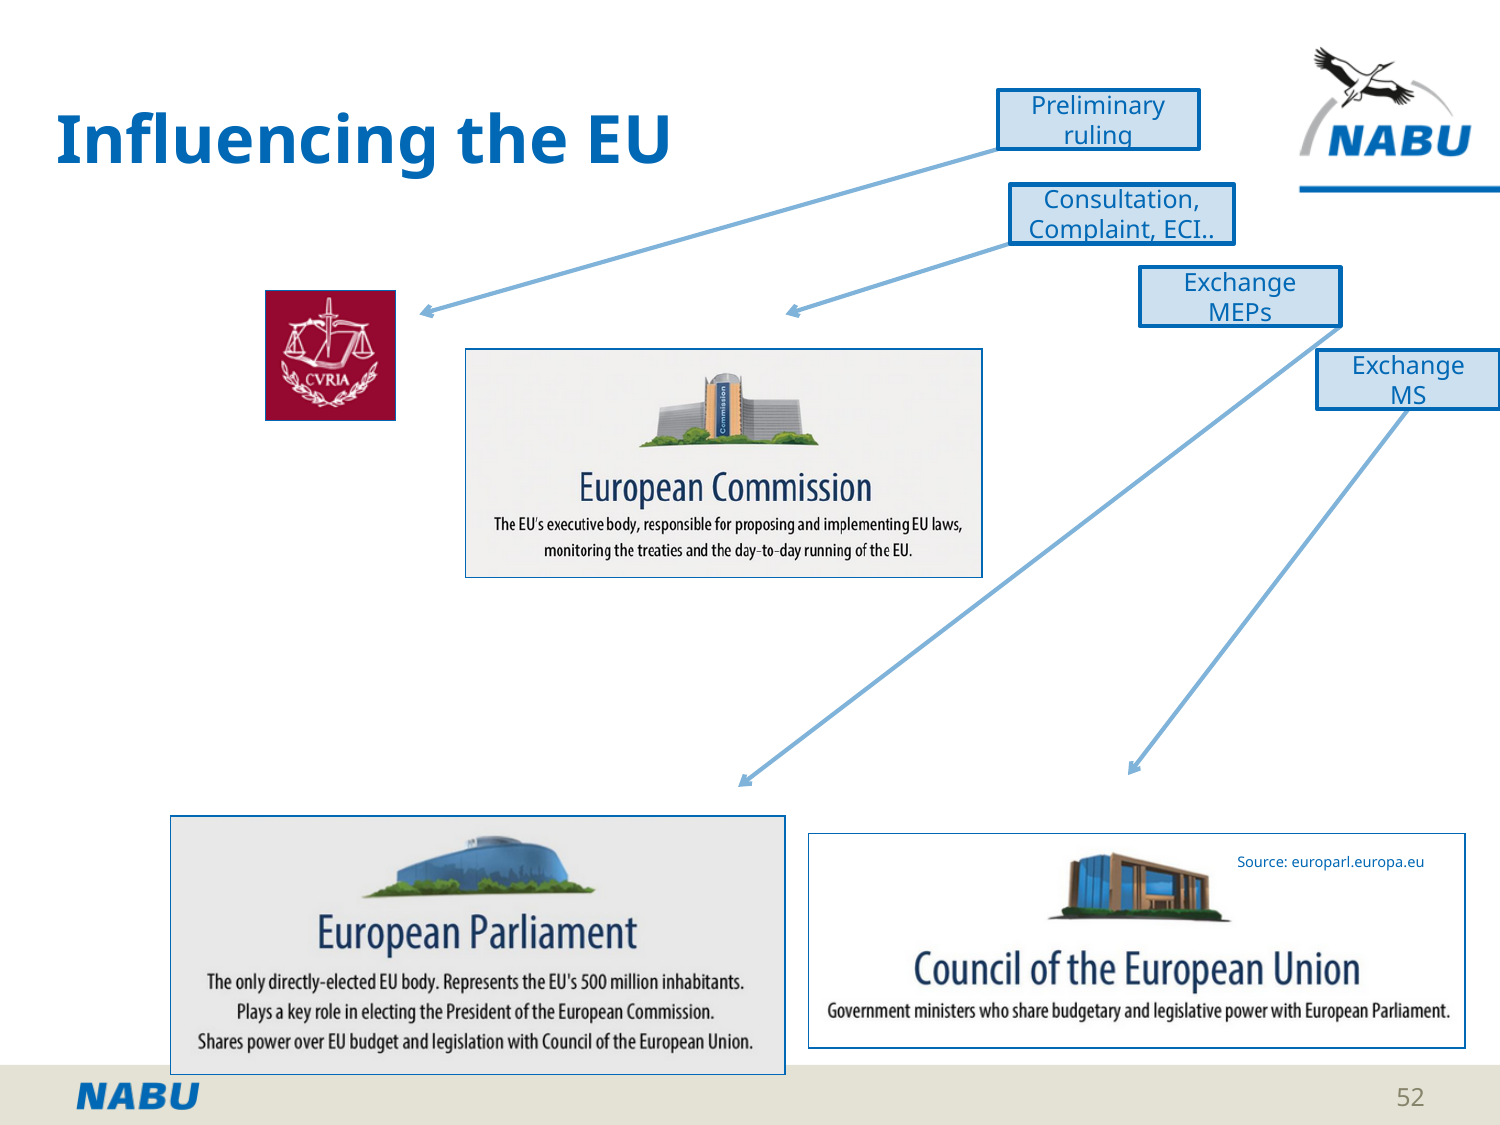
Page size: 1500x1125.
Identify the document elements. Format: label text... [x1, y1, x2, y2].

picture [808, 833, 1465, 1048]
picture [466, 349, 982, 577]
text_box Exchange MS [1350, 348, 1500, 411]
text_box Influencing the EU [41, 89, 892, 185]
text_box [737, 326, 1341, 788]
text_box Preliminary ruling [996, 88, 1201, 151]
text_box Exchange MEPs [1138, 265, 1343, 323]
picture [75, 1081, 201, 1111]
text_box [1127, 408, 1409, 776]
text_box Consultation, Complaint, ECI.. [1008, 182, 1236, 246]
picture [170, 816, 785, 1074]
picture [1293, 30, 1500, 196]
picture [265, 290, 396, 421]
slide_number 52 [1340, 1086, 1425, 1116]
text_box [418, 148, 999, 315]
